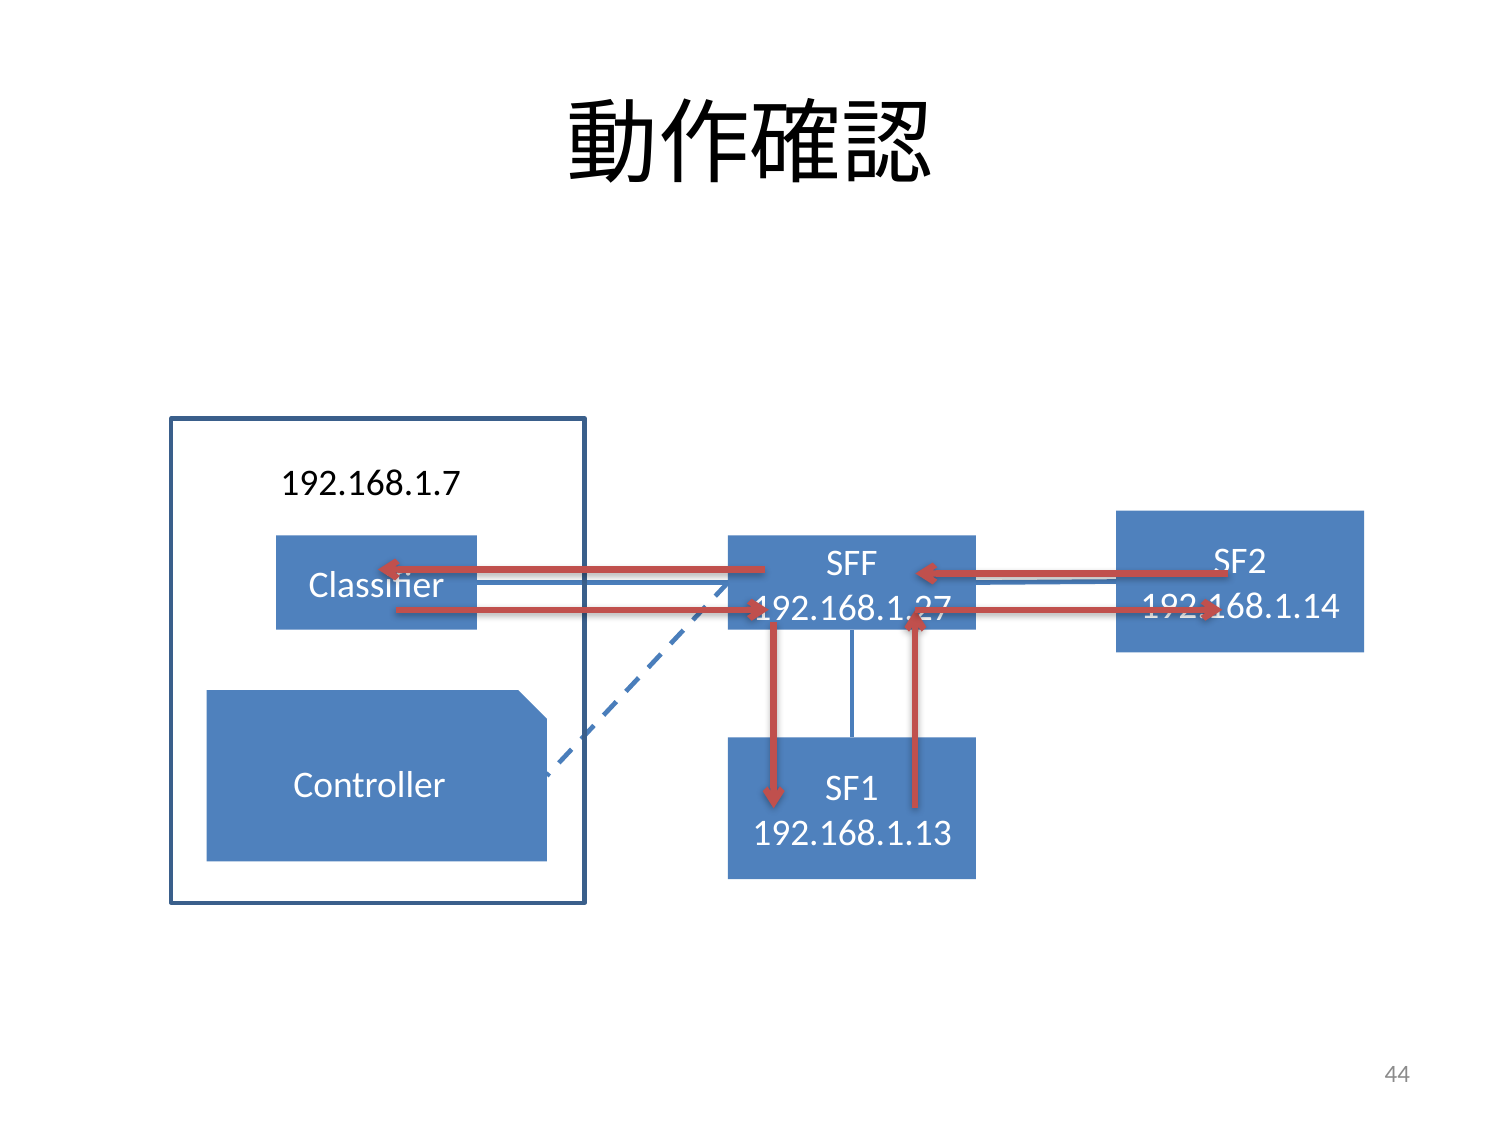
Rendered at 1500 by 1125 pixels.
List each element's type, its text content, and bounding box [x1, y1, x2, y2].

text_box SFF 192.168.1.27 [726, 533, 978, 632]
text_box 192.168.1.7 [265, 450, 476, 510]
text_box [169, 416, 587, 905]
slide_number 44 [1074, 1042, 1425, 1103]
text_box SF1 192.168.1.13 [726, 735, 978, 881]
text_box SF2 192.168.1.14 [1114, 509, 1366, 654]
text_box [376, 582, 729, 691]
title 動作確認 [75, 45, 1425, 233]
